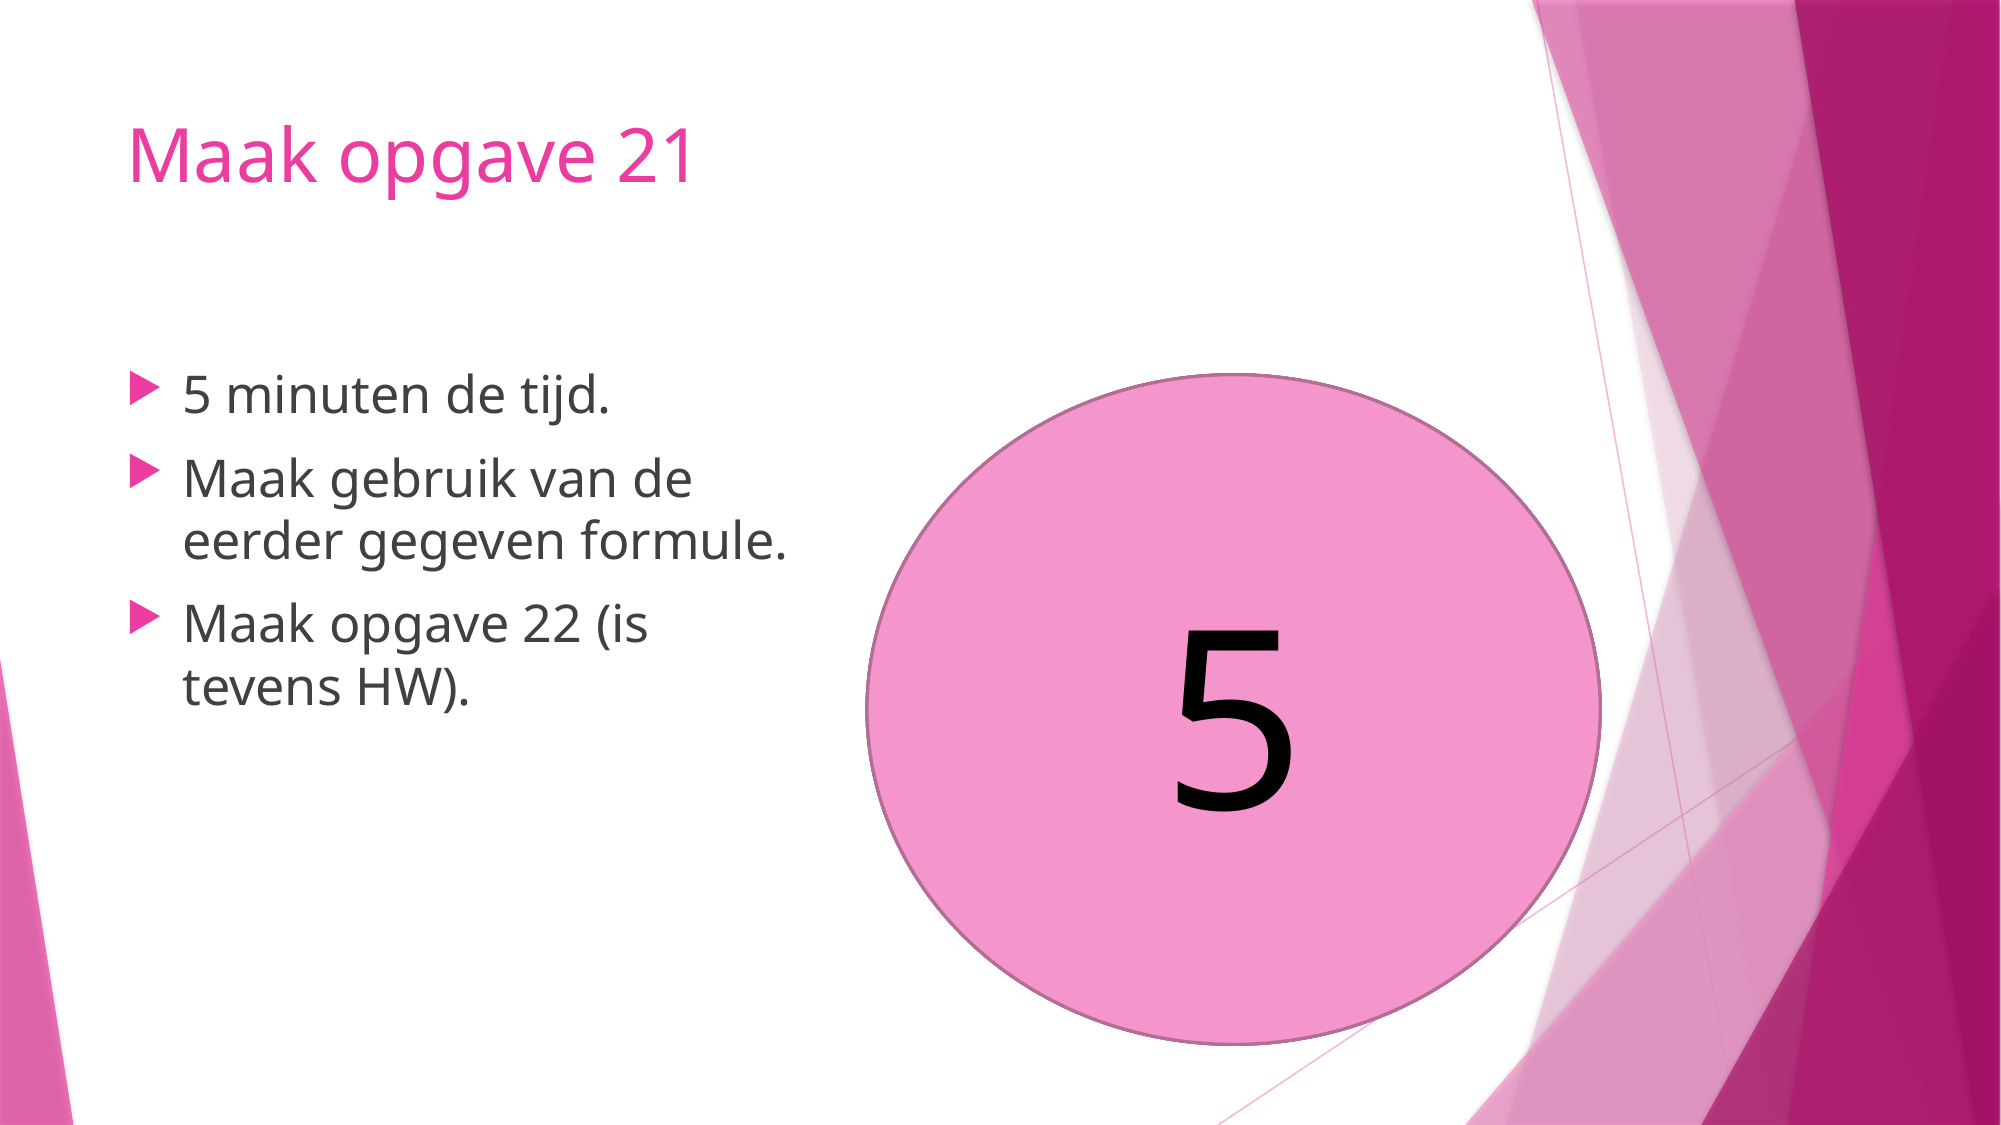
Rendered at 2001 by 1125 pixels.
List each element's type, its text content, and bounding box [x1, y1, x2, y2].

list 5 minuten de tijd. Maak gebruik van de eerder gegeven formule. Maak opgave 22 (is tevens HW). [111, 354, 823, 1009]
text_box 5 [865, 373, 1602, 1046]
title Maak opgave 21 [111, 99, 1522, 317]
